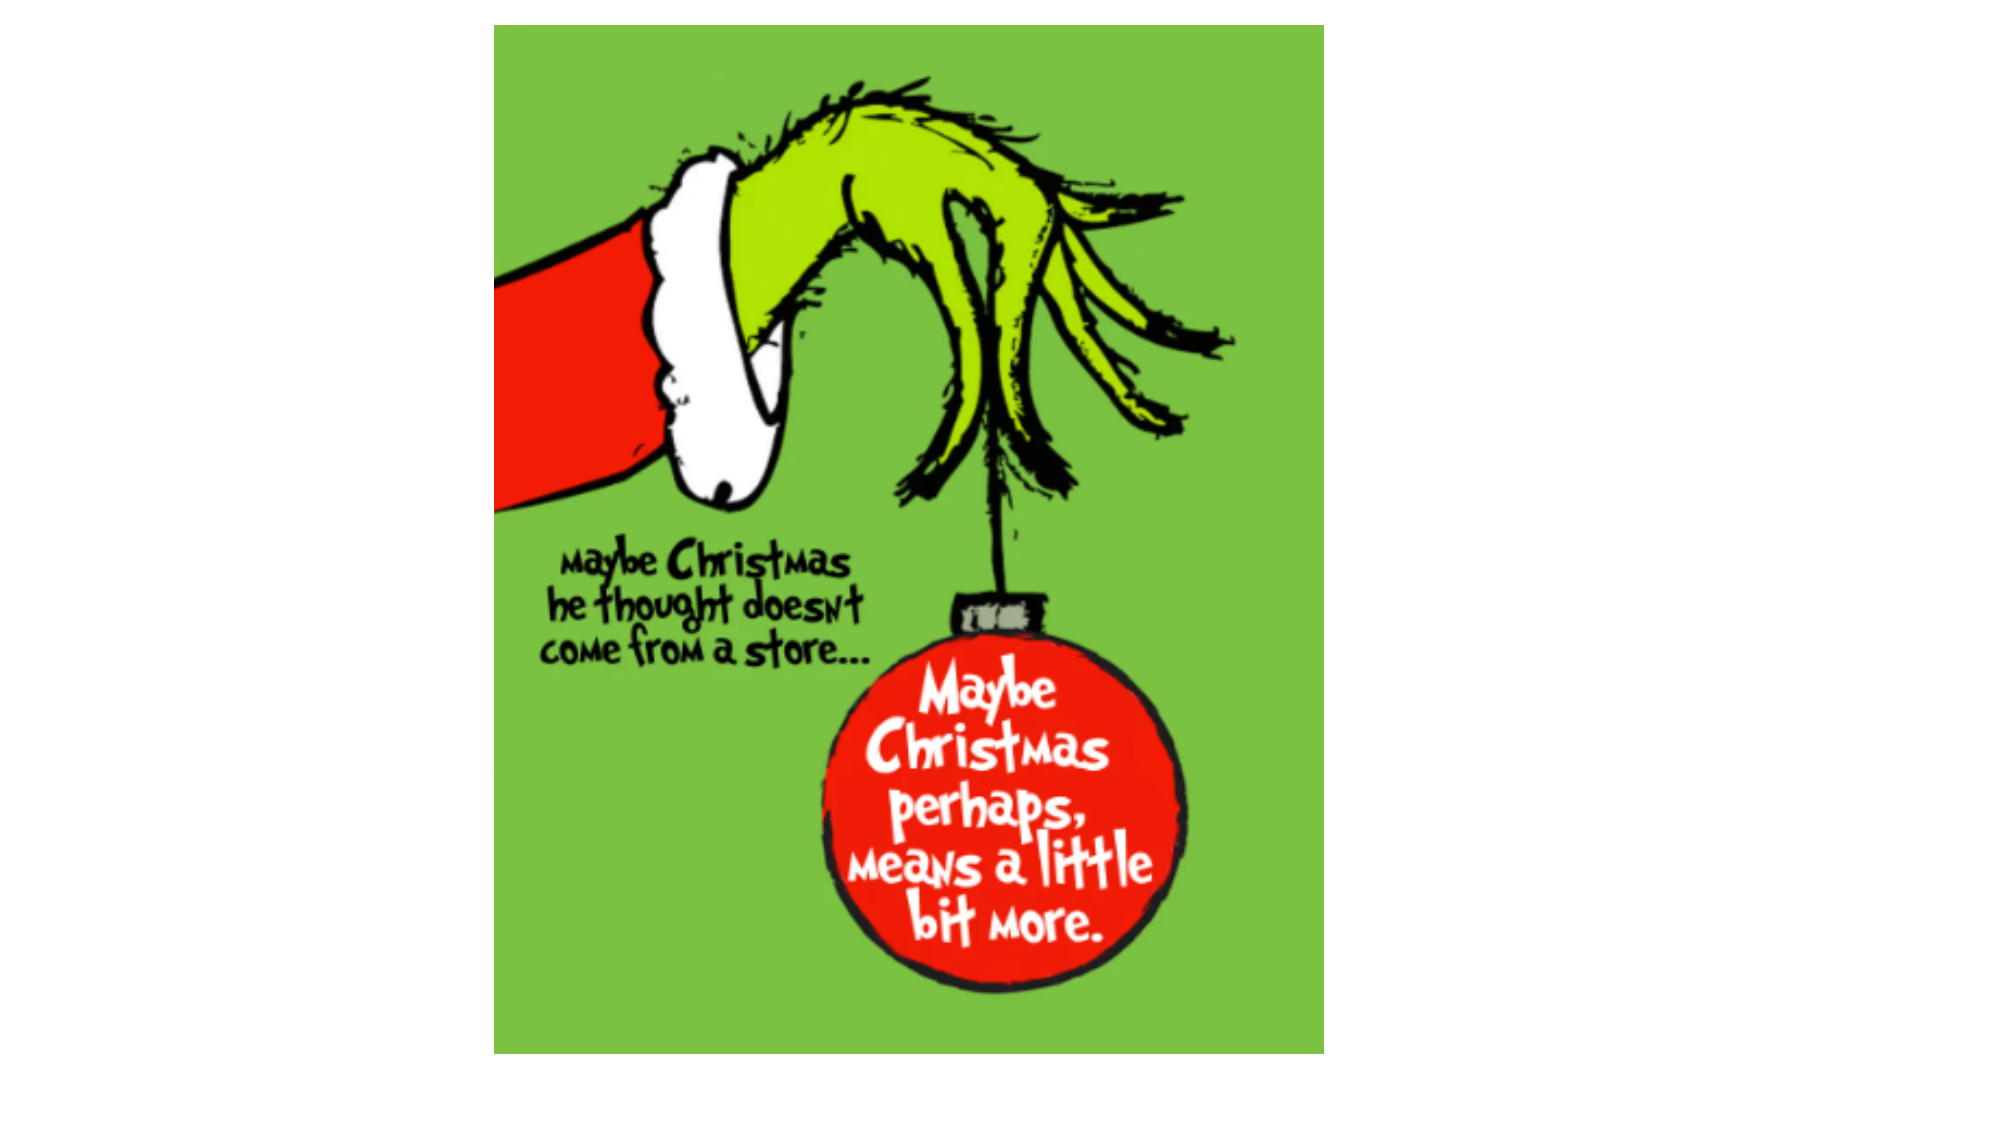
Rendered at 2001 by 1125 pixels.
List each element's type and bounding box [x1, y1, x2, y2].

picture [494, 25, 1324, 1054]
